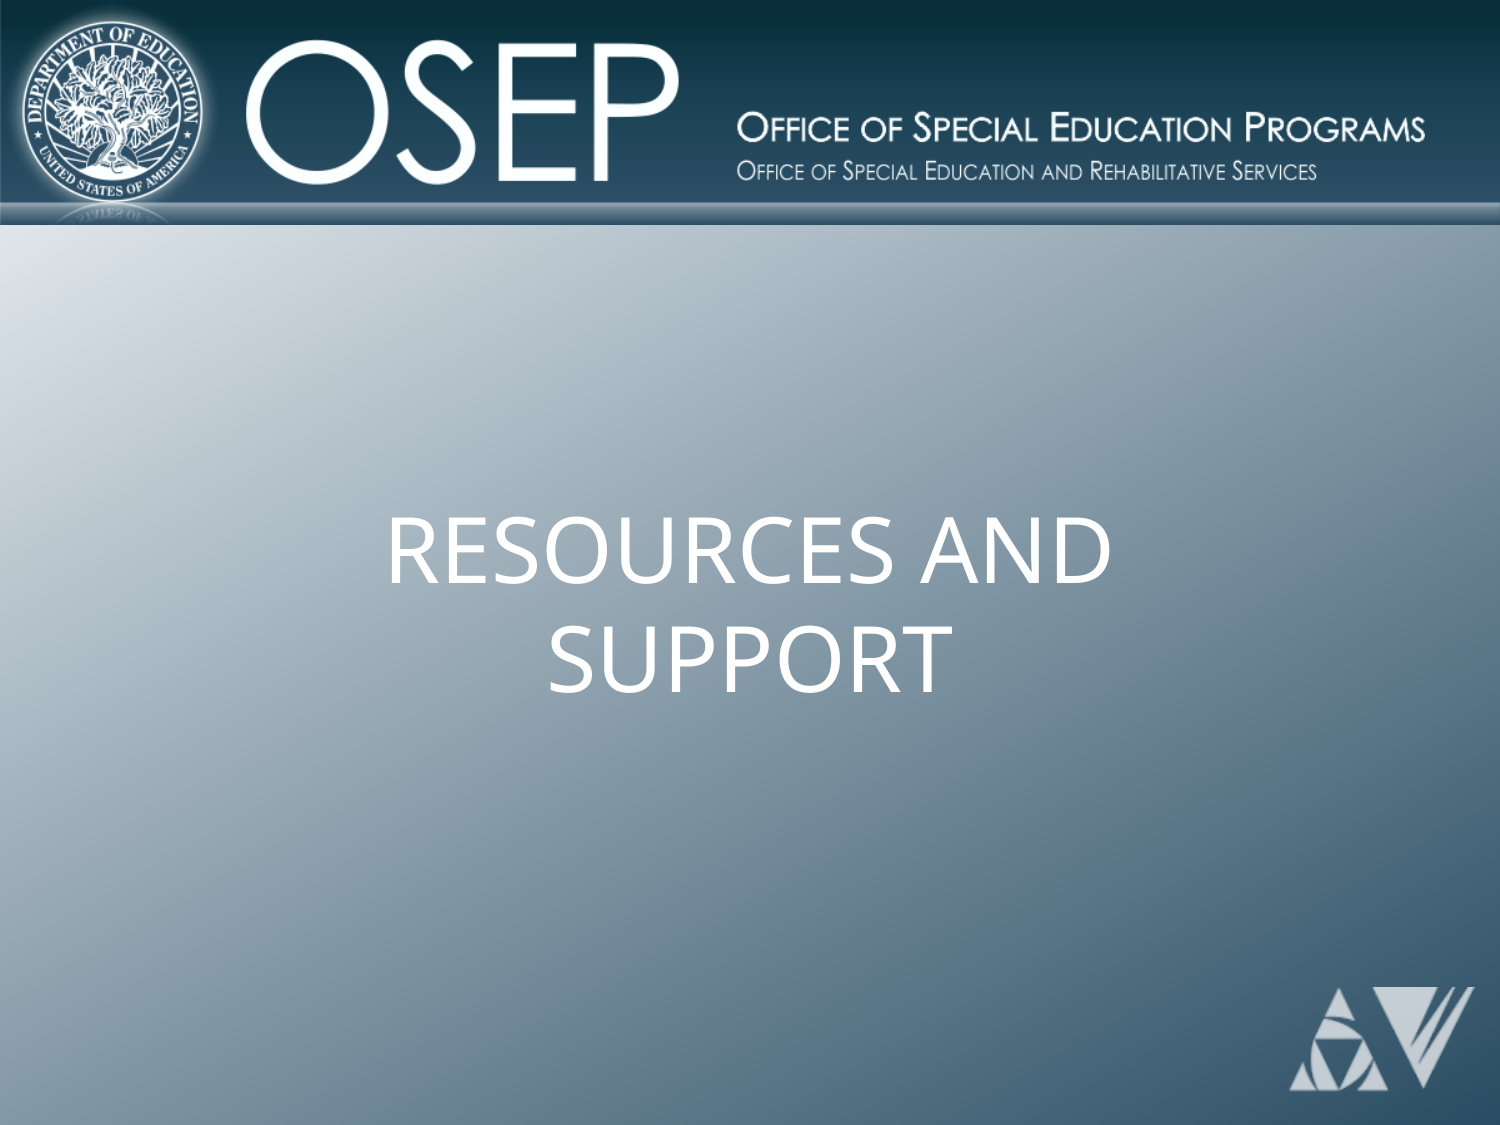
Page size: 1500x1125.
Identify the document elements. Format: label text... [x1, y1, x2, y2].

picture [1287, 987, 1475, 1093]
picture [0, 0, 1500, 225]
title Resources and Support [168, 406, 1332, 719]
